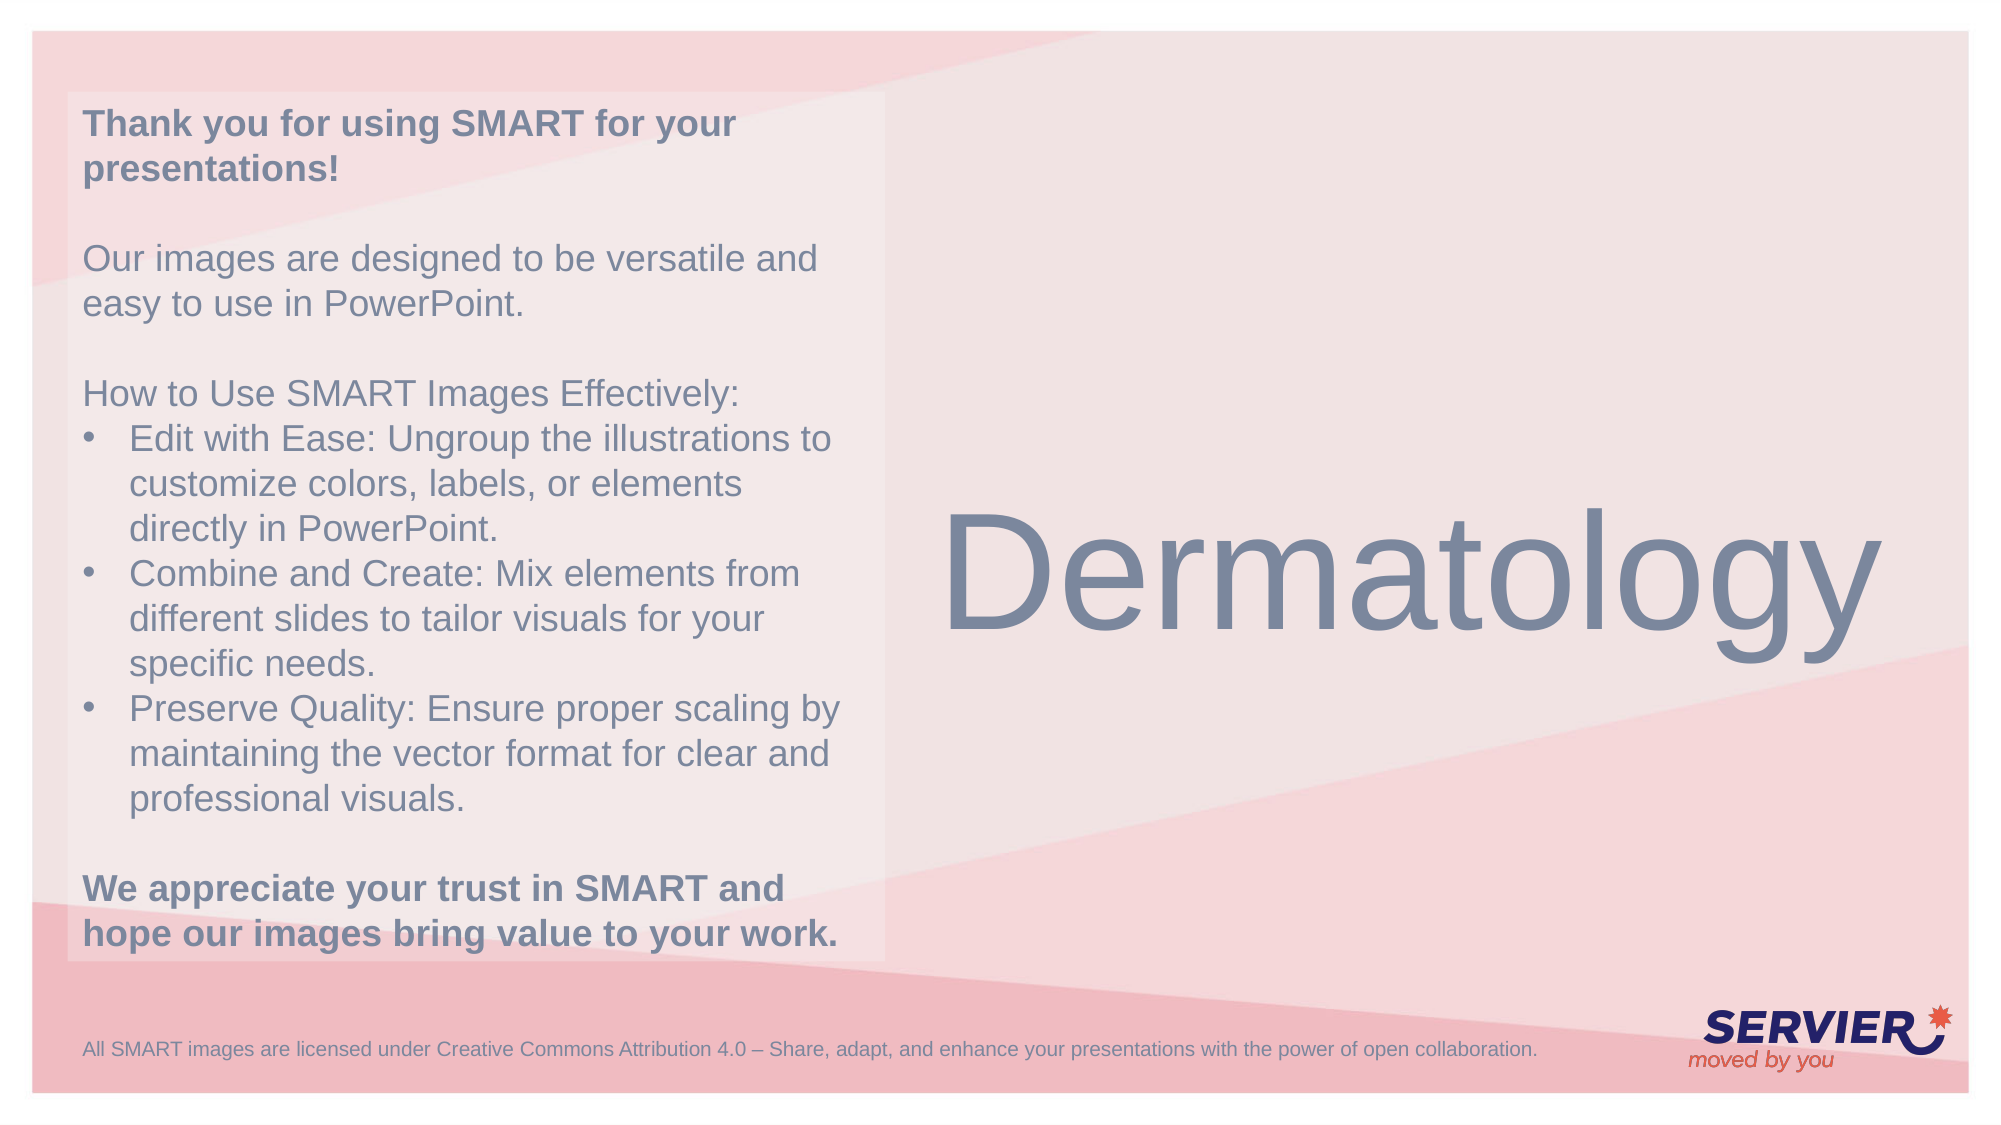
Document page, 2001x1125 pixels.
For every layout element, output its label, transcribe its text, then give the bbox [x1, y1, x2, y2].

text_box [67, 91, 886, 962]
picture [0, 0, 2001, 1125]
title Dermatology [917, 302, 1904, 823]
